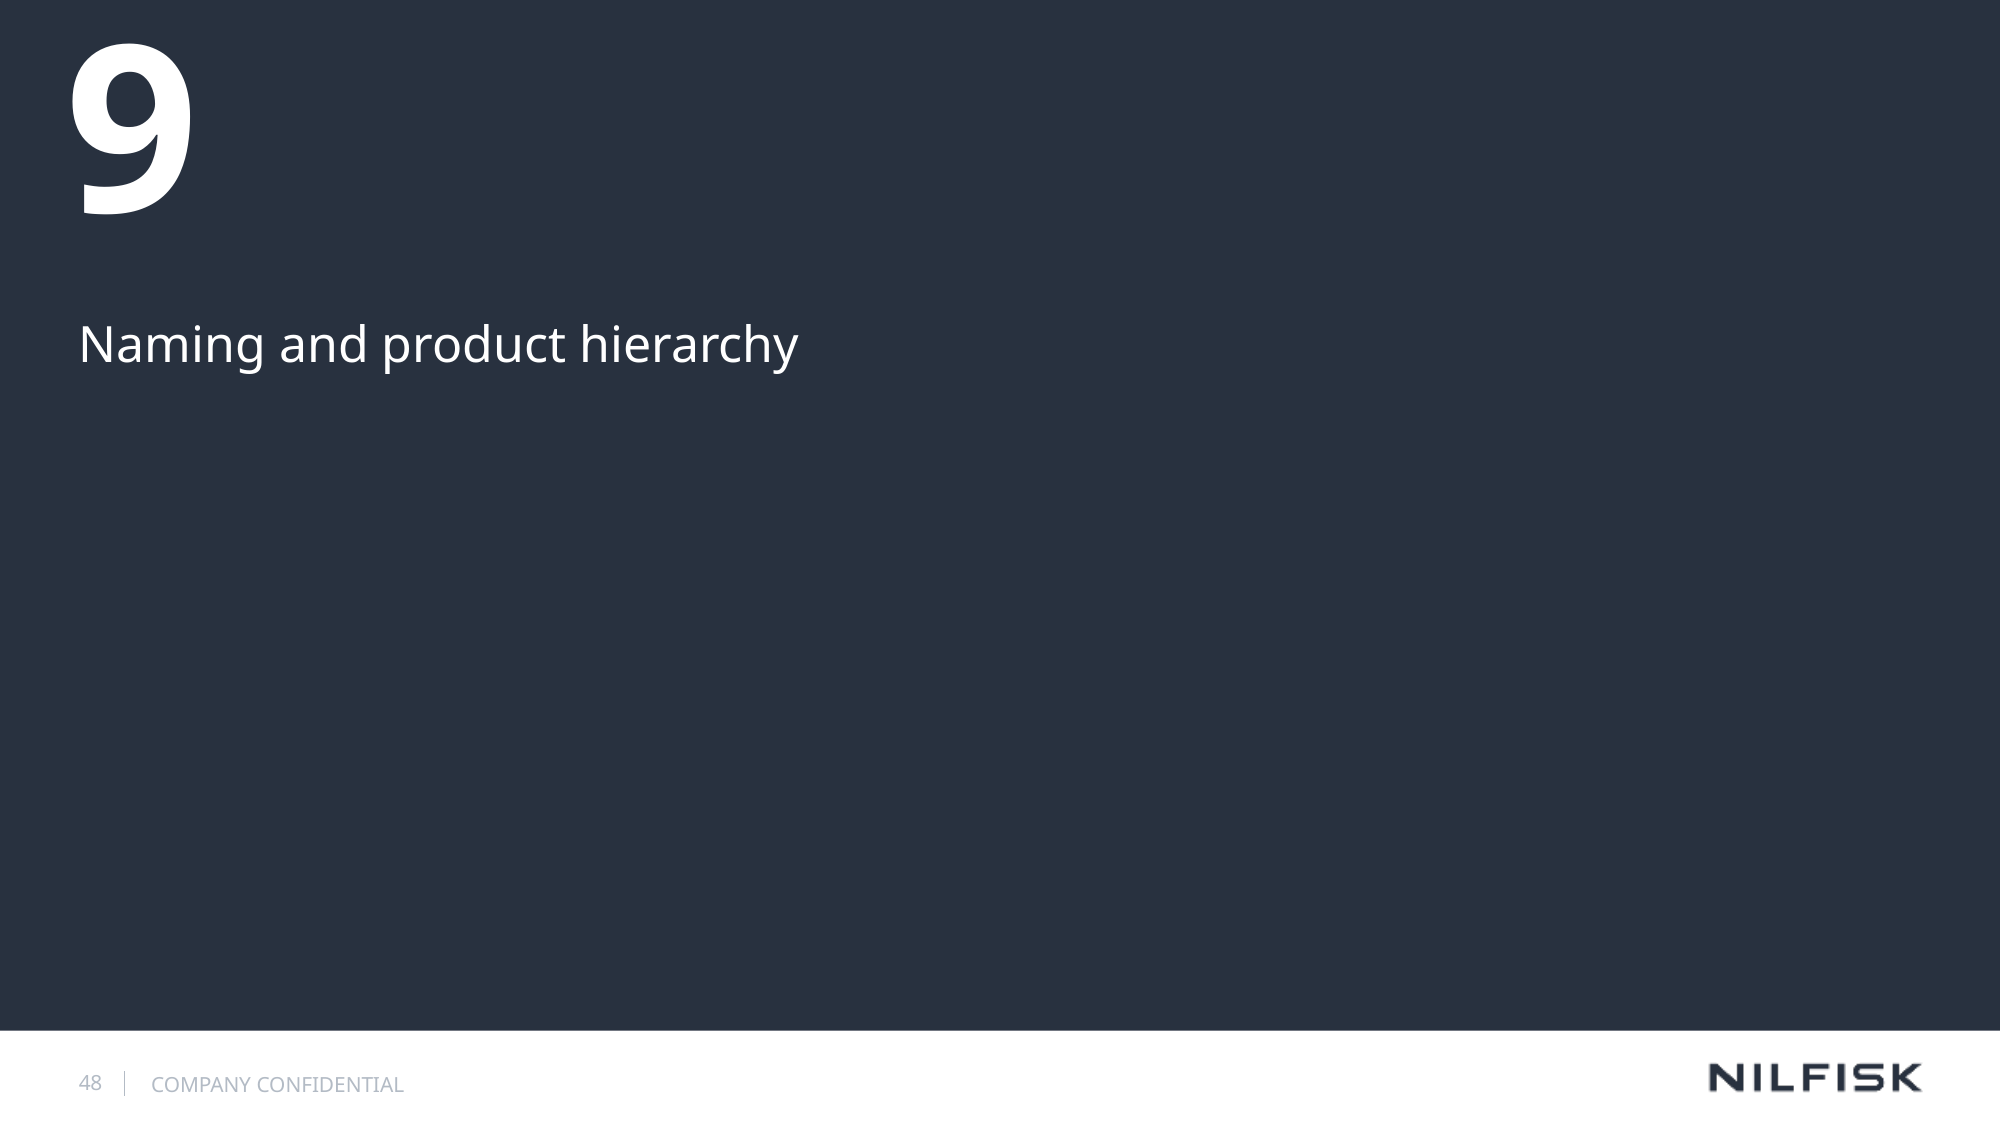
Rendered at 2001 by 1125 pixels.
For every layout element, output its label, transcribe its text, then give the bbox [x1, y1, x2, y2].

list Naming and product hierarchy [78, 312, 823, 863]
picture [1676, 1031, 1956, 1125]
title 9 [0, 0, 2000, 1031]
slide_number 48 [78, 1071, 123, 1097]
footer COMPANY CONFIDENTIAL [151, 1071, 494, 1097]
